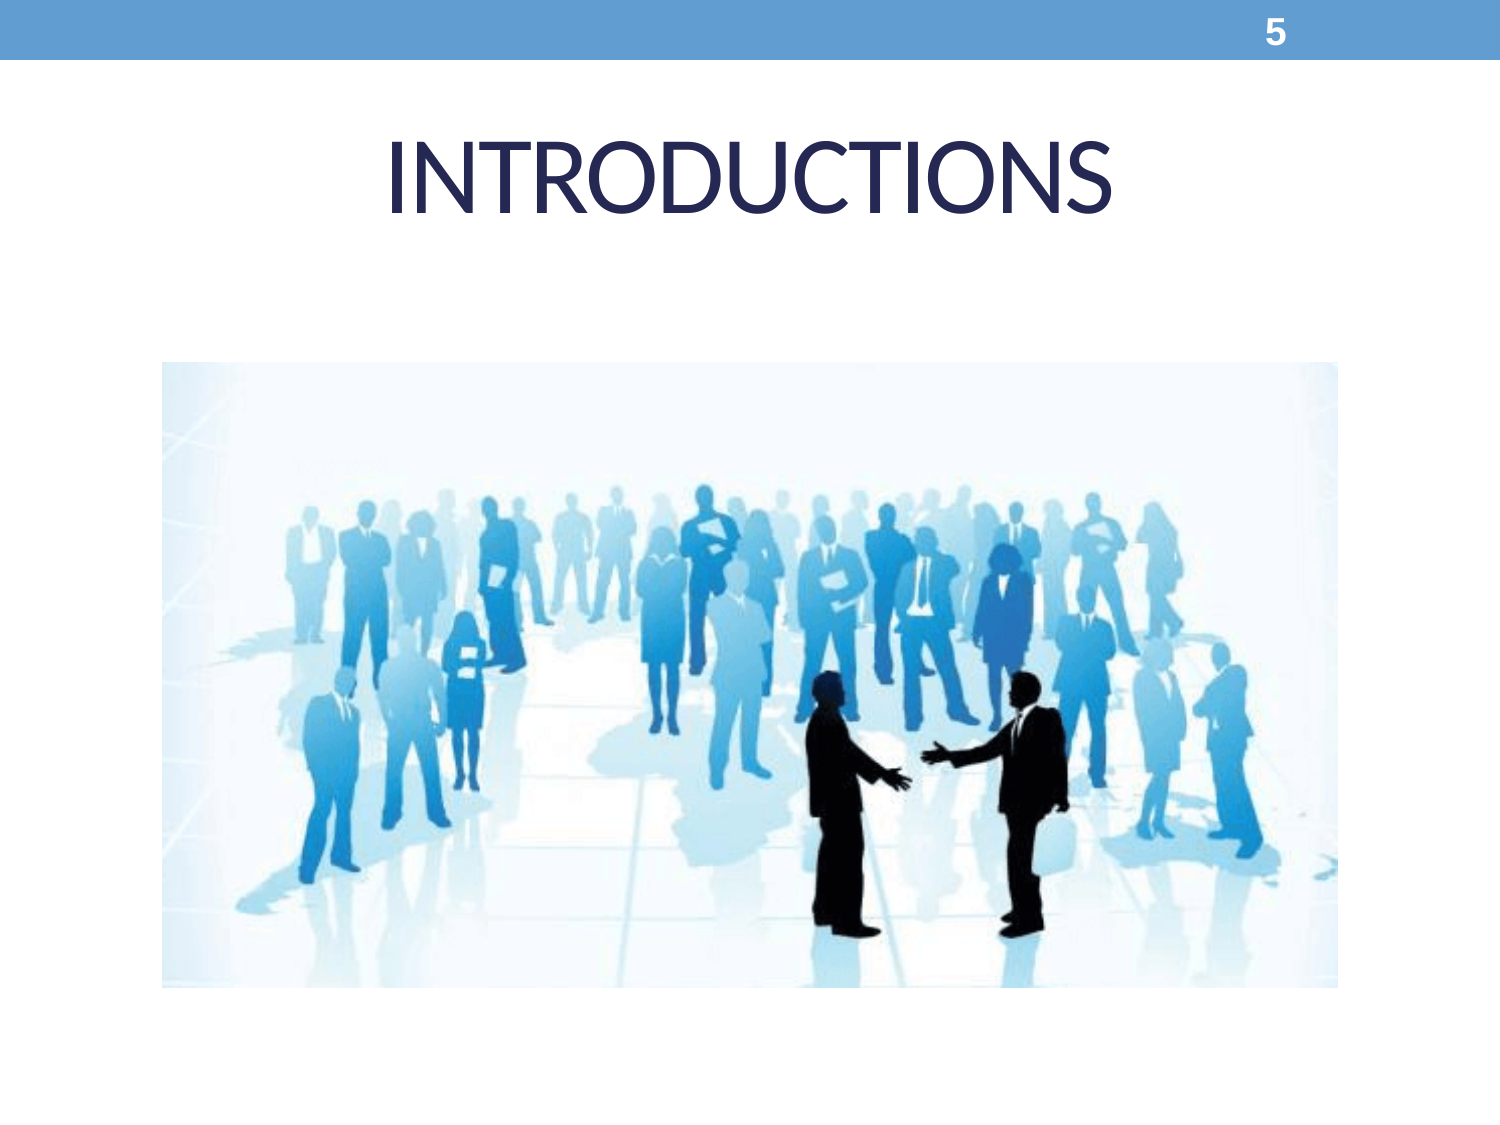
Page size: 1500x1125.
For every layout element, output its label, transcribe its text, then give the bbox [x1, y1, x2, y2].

slide_number 5 [1250, 3, 1425, 57]
picture [162, 362, 1338, 988]
title Introductions [75, 87, 1425, 250]
